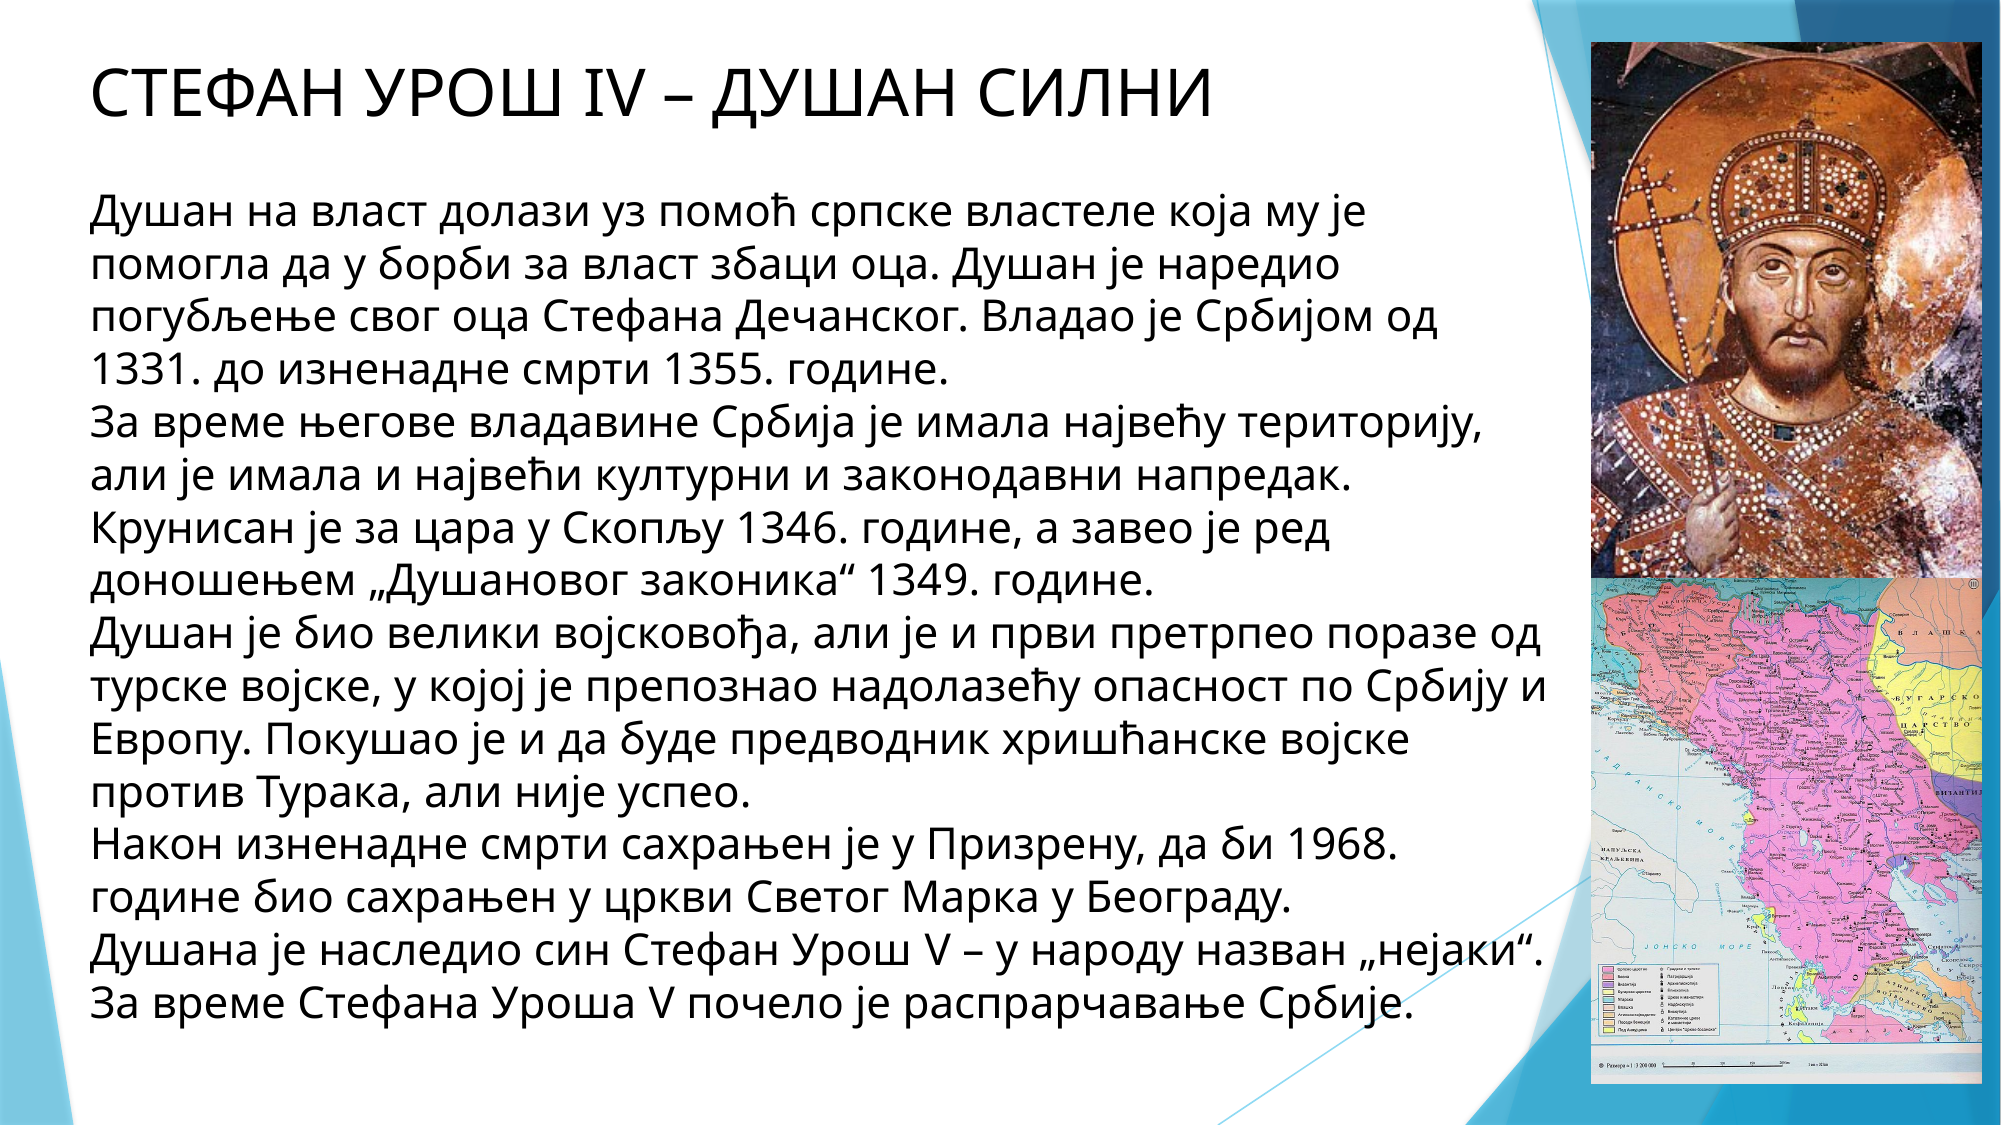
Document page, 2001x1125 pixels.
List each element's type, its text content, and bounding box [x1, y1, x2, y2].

picture [1590, 42, 1983, 1085]
title СТЕФАН УРОШ IV – ДУШАН СИЛНИ Душан на власт долази уз помоћ српске властеле која му је помогла да у борби за власт збаци оца. Душан је наредио погубљење свог оца Стефана Дечанског. Владао је Србијом од 1331. до изненадне смрти 1355. године. За време његове владавине Србија је имала највећу територију, али је имала и највећи културни и законодавни напредак. Крунисан је за цара у Скопљу 1346. године, а завео је ред доношењем „Душановог законика“ 1349. године. Душан је био велики војсковођа, али је и први претрпео поразе од турске војске, у којој је препознао надолазећу опасност по Србију и Европу. Покушао је и да буде предводник хришћанске војске против Турака, али није успео. Након изненадне смрти сахрањен је у Призрену, да би 1968. године био сахрањен у цркви Светог Марка у Београду. Душана је наследио син Стефан Урош V – у народу назван „нејаки“. За време Стефана Уроша V почело је распрарчавање Србије. [74, 42, 1567, 1083]
